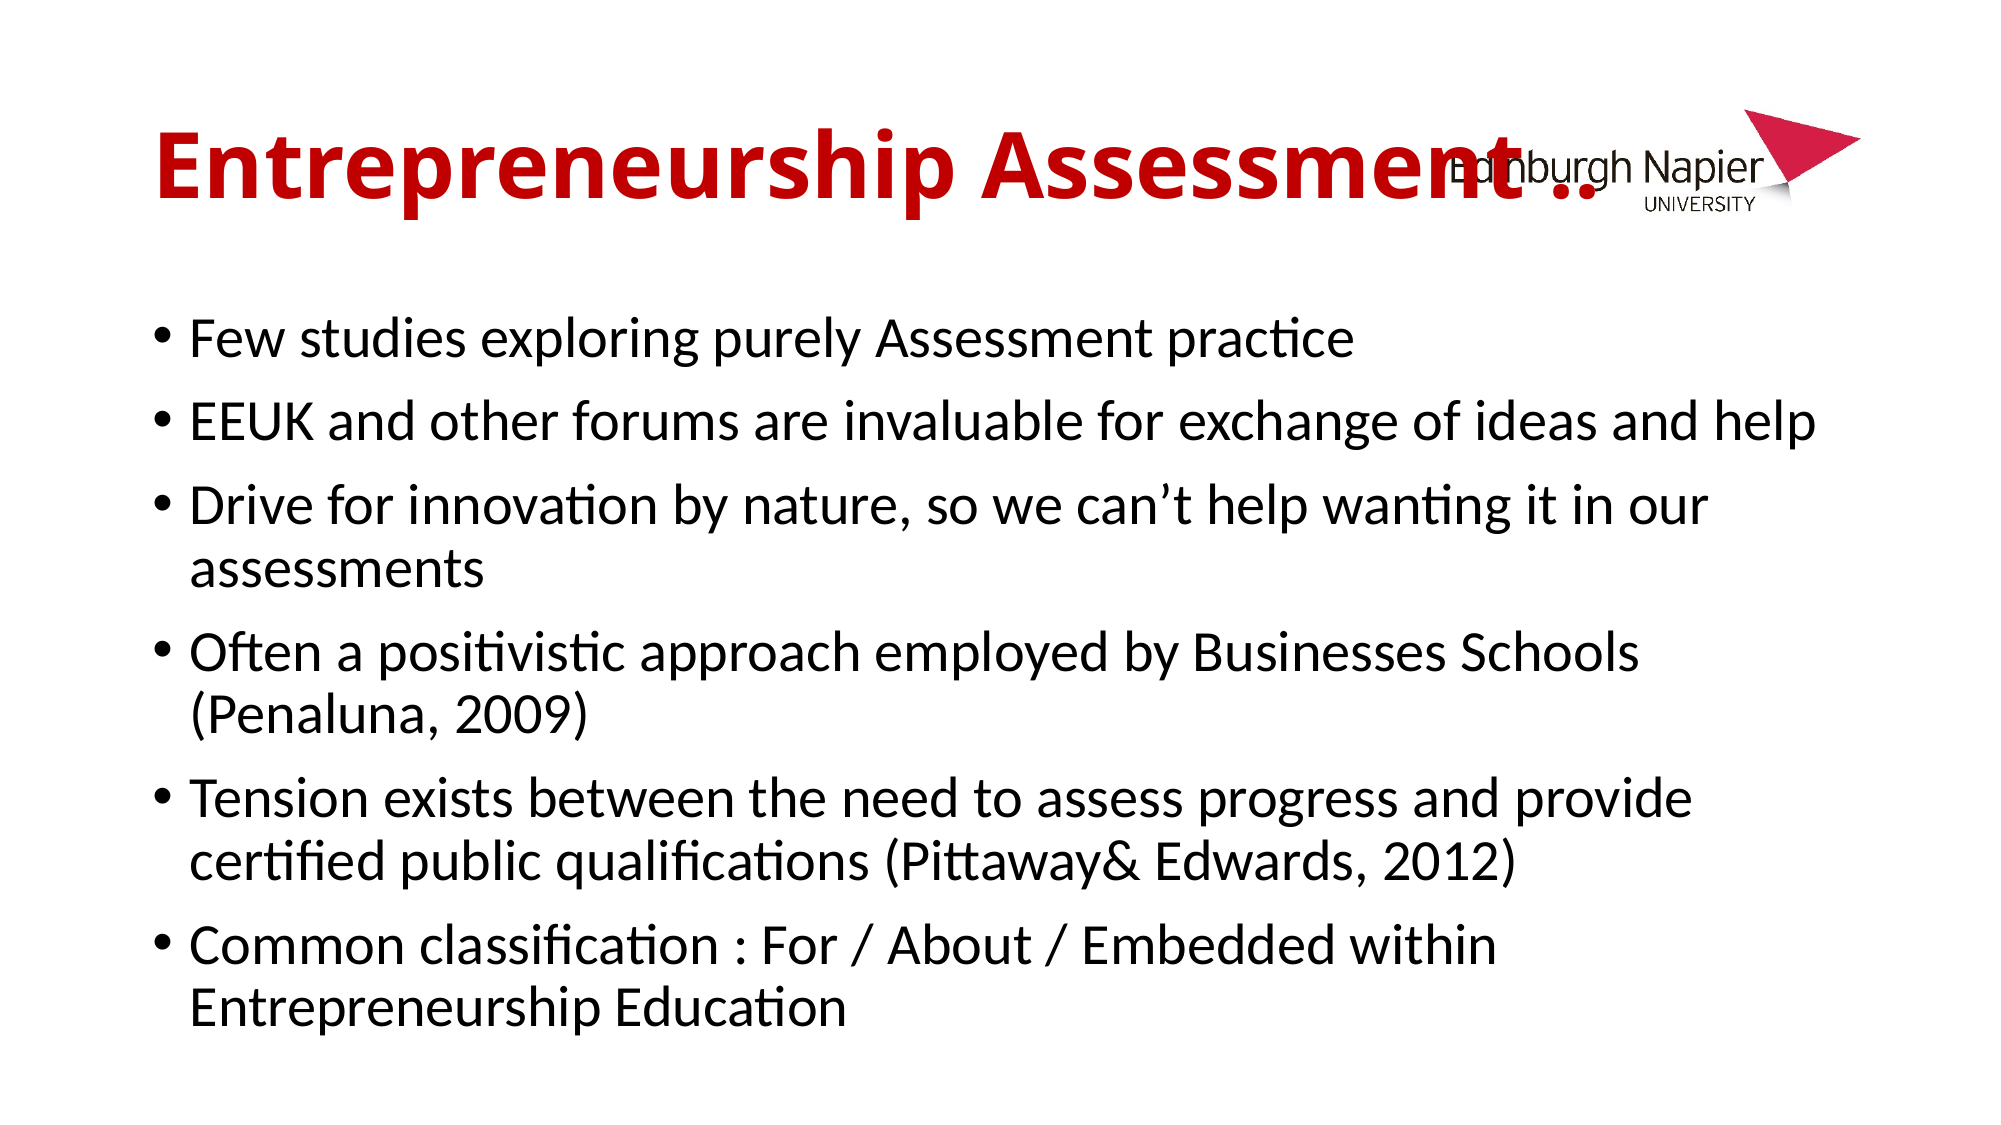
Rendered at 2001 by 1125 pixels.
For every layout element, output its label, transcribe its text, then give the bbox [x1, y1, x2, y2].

list Few studies exploring purely Assessment practice EEUK and other forums are invaluable for exchange of ideas and help Drive for innovation by nature, so we can’t help wanting it in our assessments Often a positivistic approach employed by Businesses Schools (Penaluna, 2009) Tension exists between the need to assess progress and provide certified public qualifications (Pittaway& Edwards, 2012) Common classification : For / About / Embedded within Entrepreneurship Education [137, 299, 1863, 1064]
title Entrepreneurship Assessment .. [137, 59, 1863, 278]
